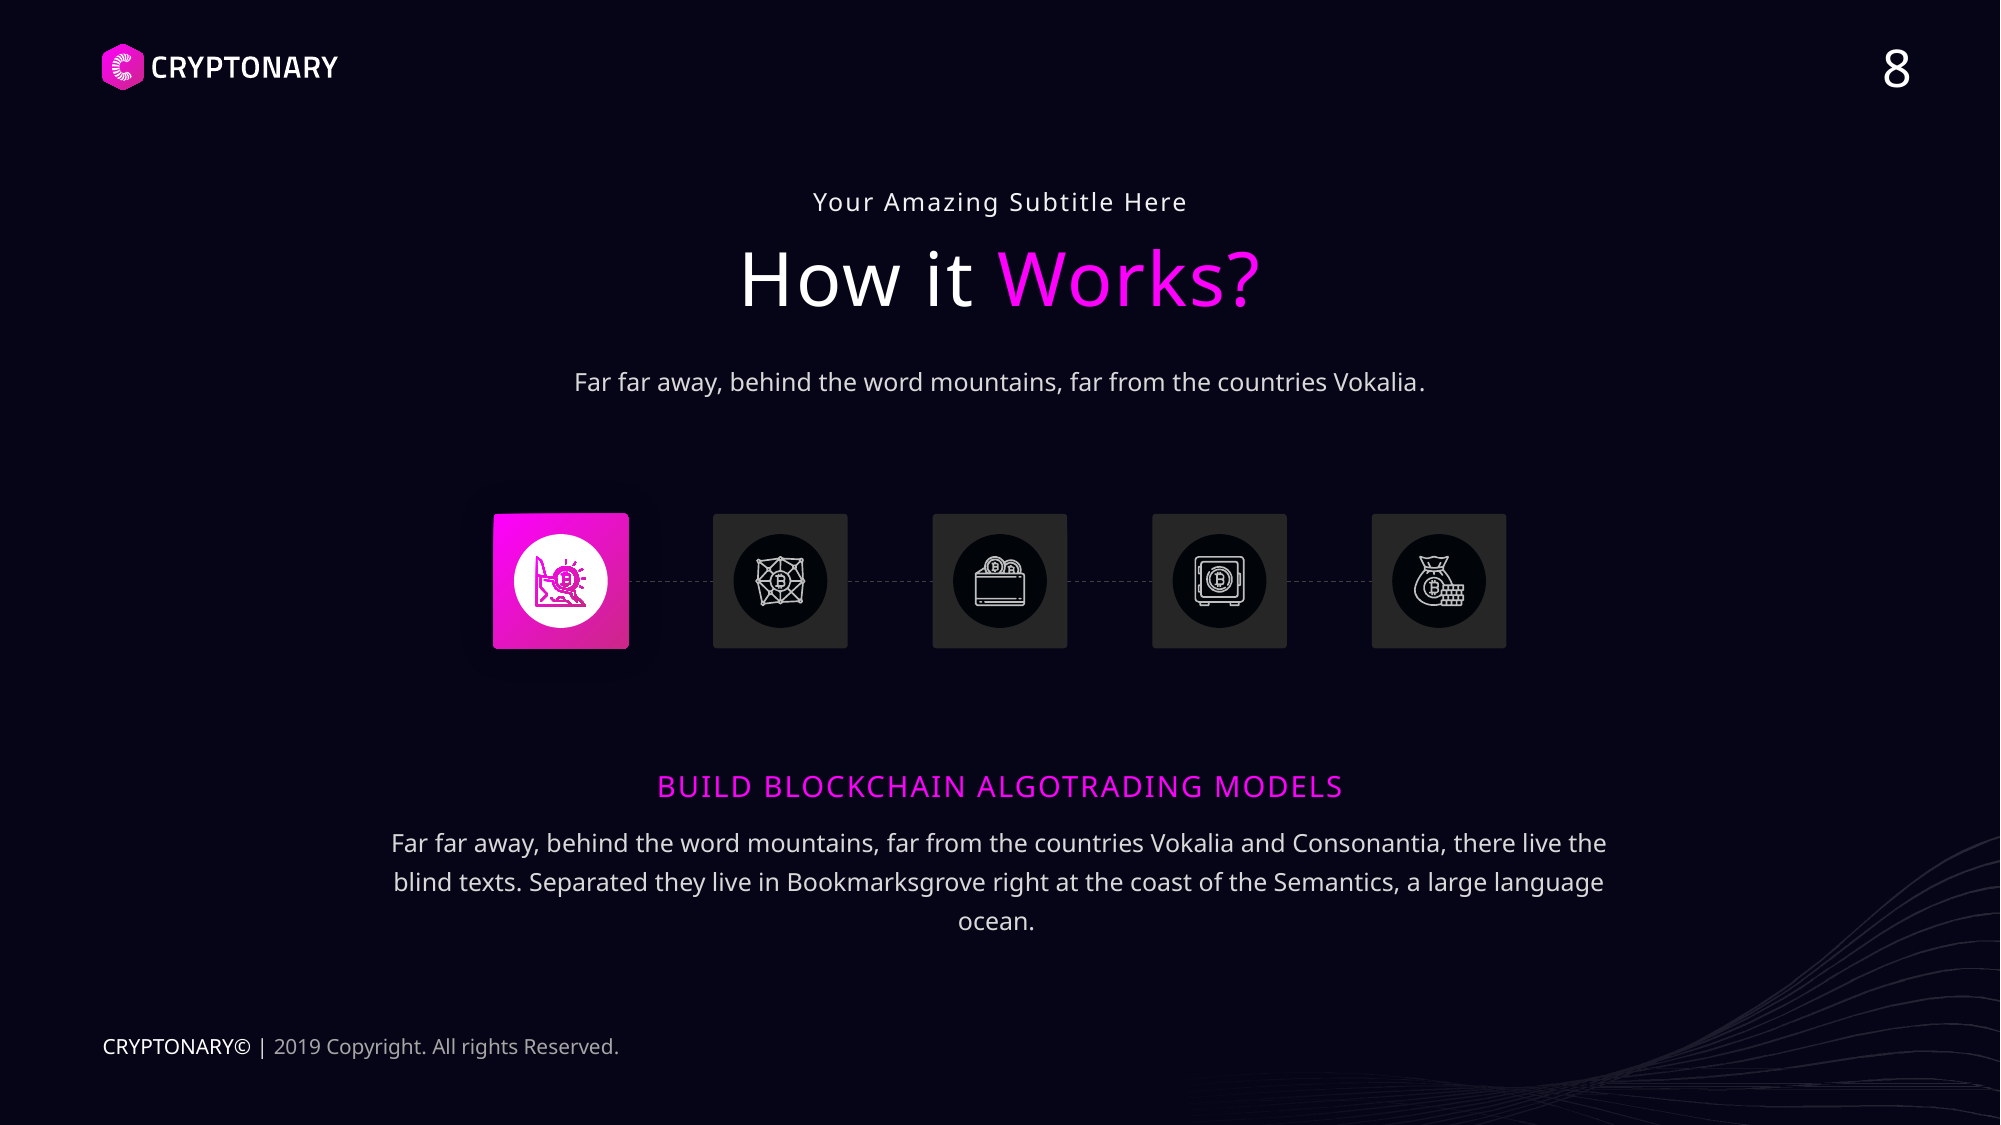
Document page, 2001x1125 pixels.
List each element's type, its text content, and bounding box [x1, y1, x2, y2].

text_box How it Works? [243, 223, 1757, 329]
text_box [1371, 513, 1507, 649]
text_box BUILD BLOCKCHAIN ALGOTRADING MODELS [624, 761, 1376, 811]
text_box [932, 513, 1068, 649]
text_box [493, 513, 629, 649]
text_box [1152, 513, 1287, 649]
text_box Far far away, behind the word mountains, far from the countries Vokalia and Consonantia, there live the blind texts. Separated they live in Bookmarksgrove right at the coast of the Semantics, a large language ocean. [362, 811, 1638, 943]
text_box Far far away, behind the word mountains, far from the countries Vokalia. [493, 350, 1507, 404]
text_box Your Amazing Subtitle Here [784, 179, 1216, 224]
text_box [713, 513, 848, 649]
